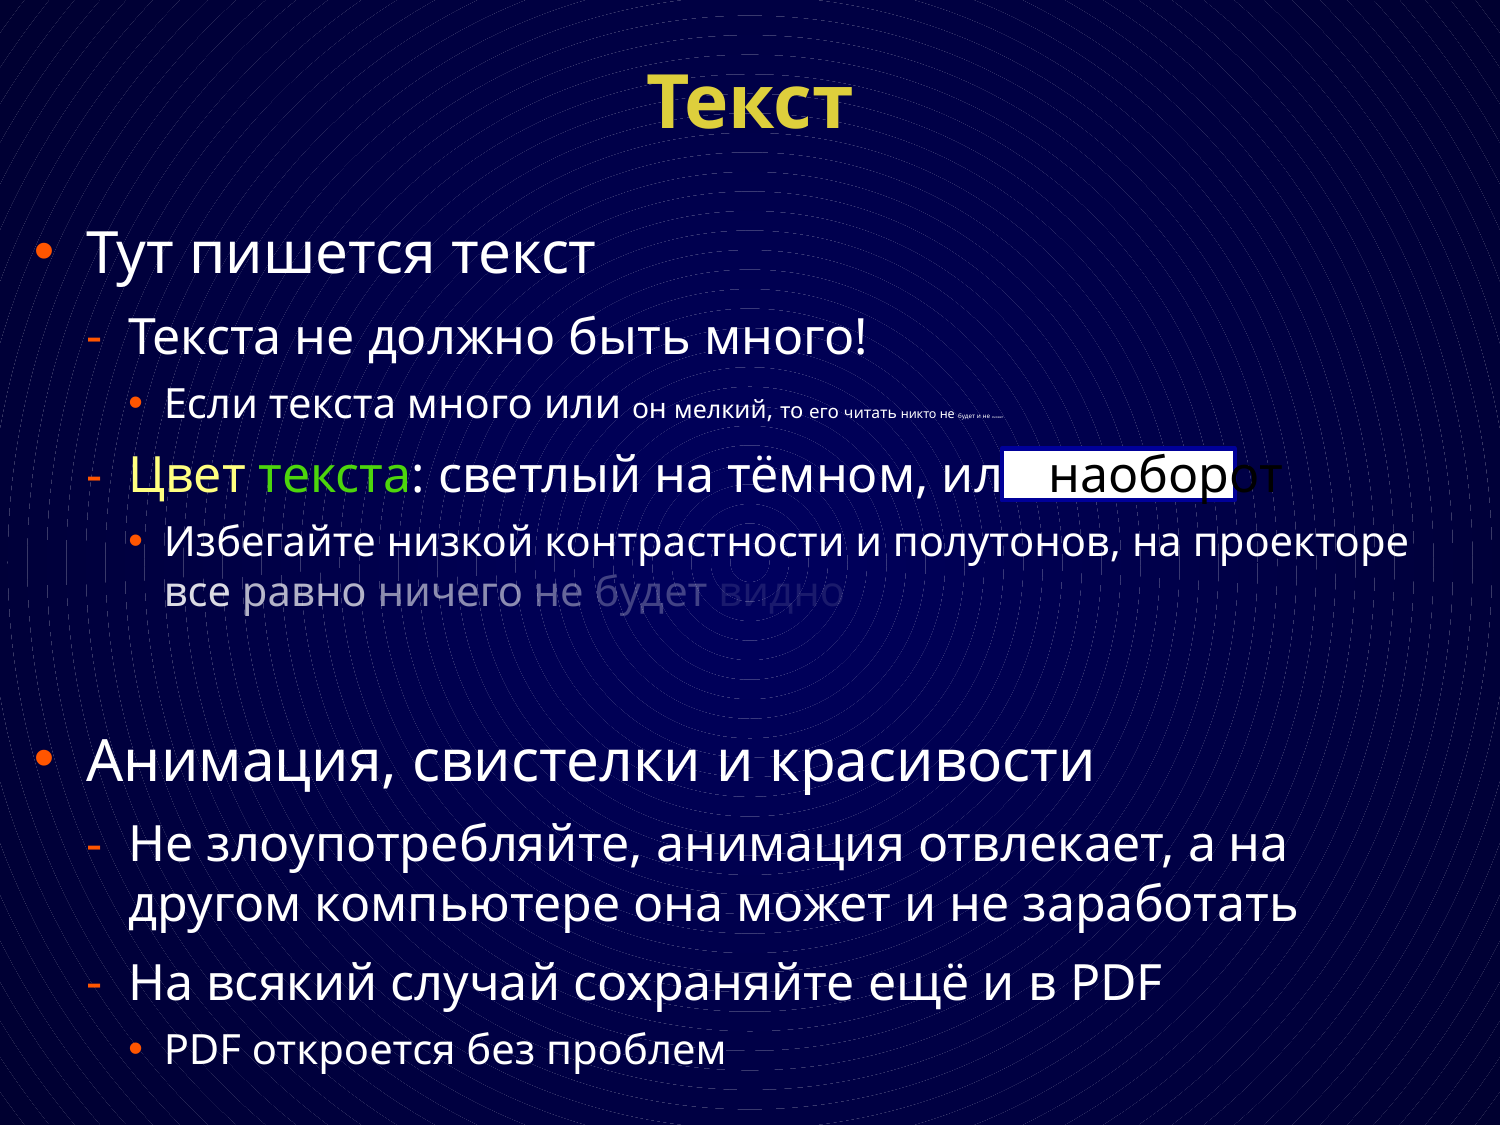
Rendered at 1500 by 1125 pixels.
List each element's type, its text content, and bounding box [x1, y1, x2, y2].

list Тут пишется текст Текста не должно быть много! Если текста много или он мелкий, то его читать никто не будет и не сможет Цвет текста: светлый на тёмном, или наоборот Избегайте низкой контрастности и полутонов, на проекторе все равно ничего не будет видно Анимация, свистелки и красивости Не злоупотребляйте, анимация отвлекает, а на другом компьютере она может и не заработать На всякий случай сохраняйте ещё и в PDF PDF откроется без проблем [18, 207, 1482, 1111]
title Текст [18, 0, 1482, 197]
